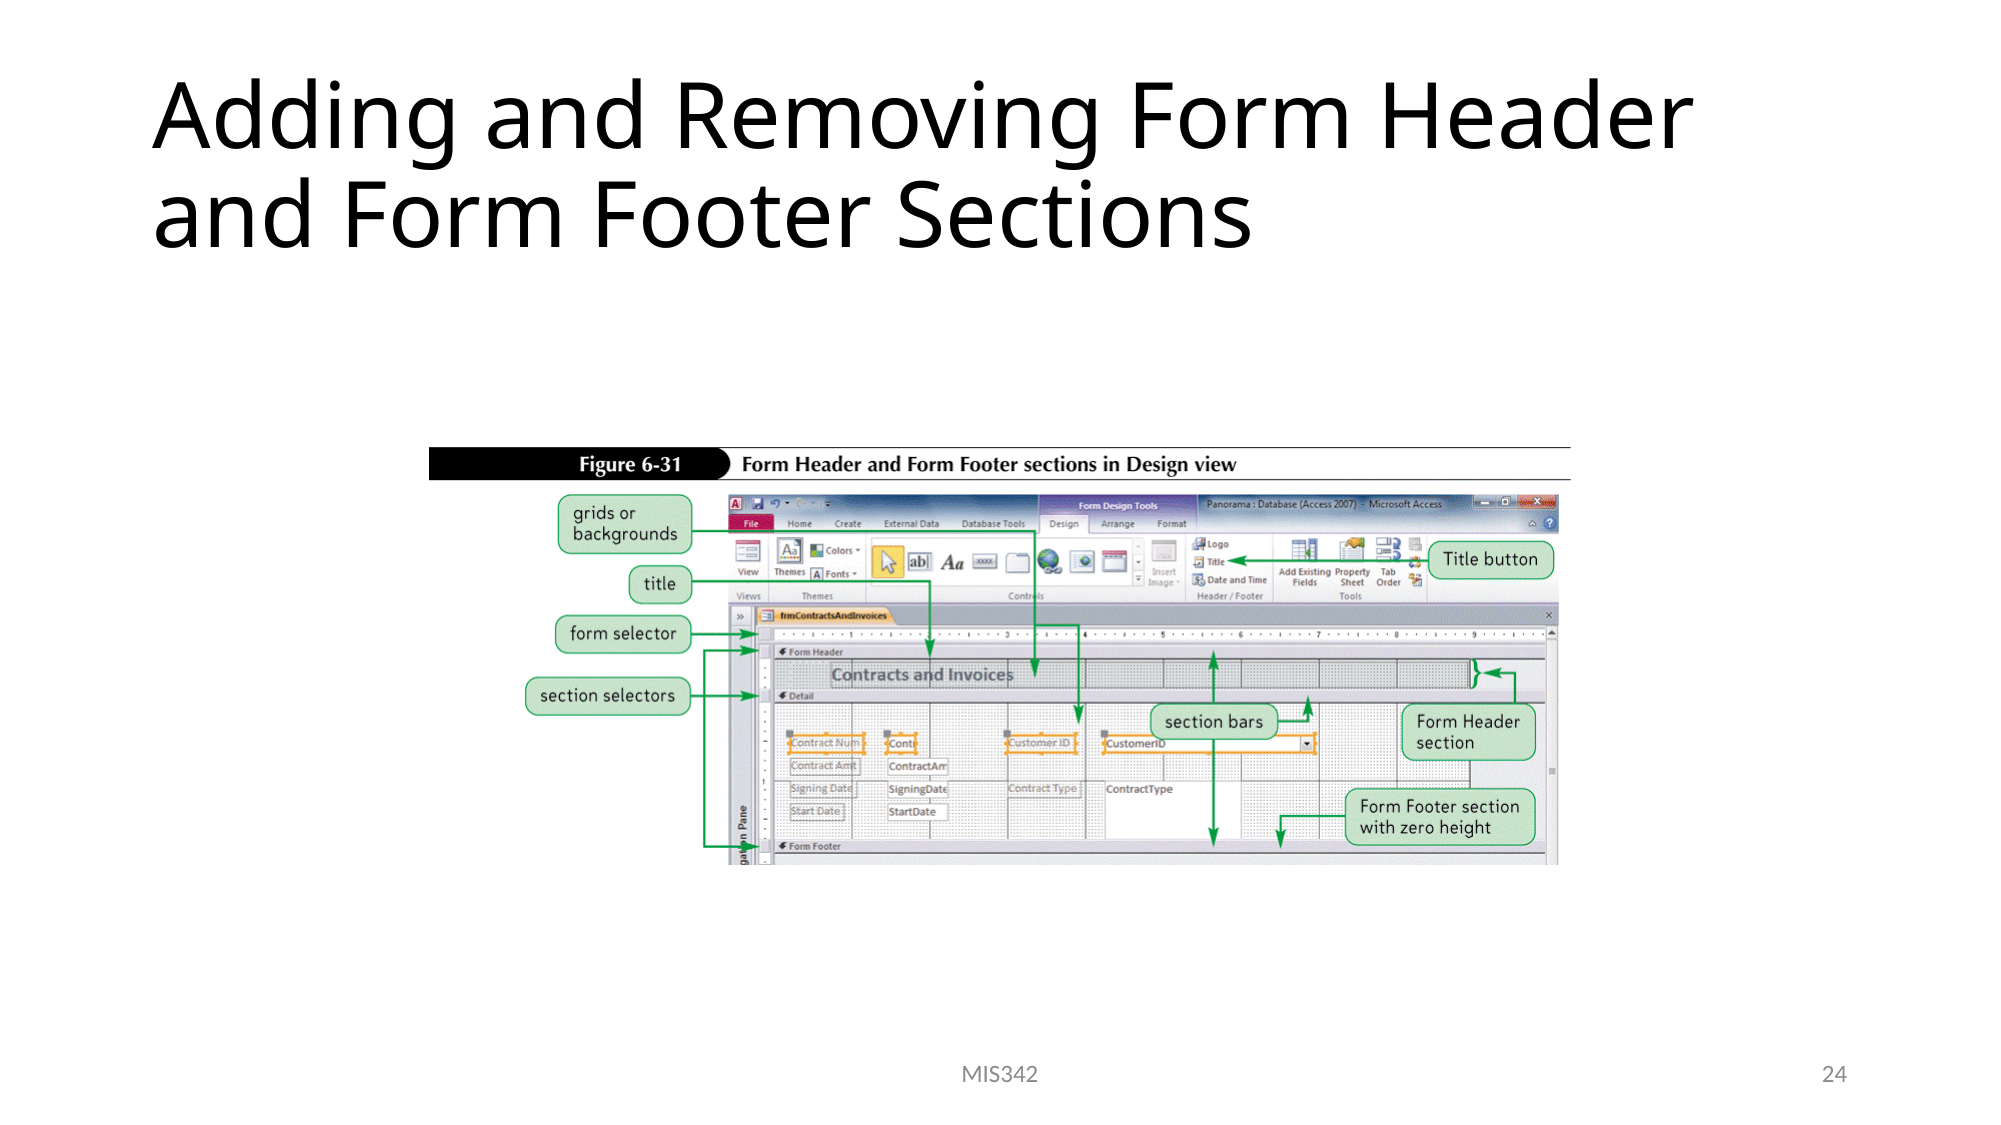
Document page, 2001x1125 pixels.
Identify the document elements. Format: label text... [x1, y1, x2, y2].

title Adding and Removing Form Header and Form Footer Sections [137, 59, 1863, 278]
footer MIS342 [662, 1042, 1338, 1103]
slide_number 24 [1412, 1042, 1863, 1103]
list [429, 447, 1571, 865]
